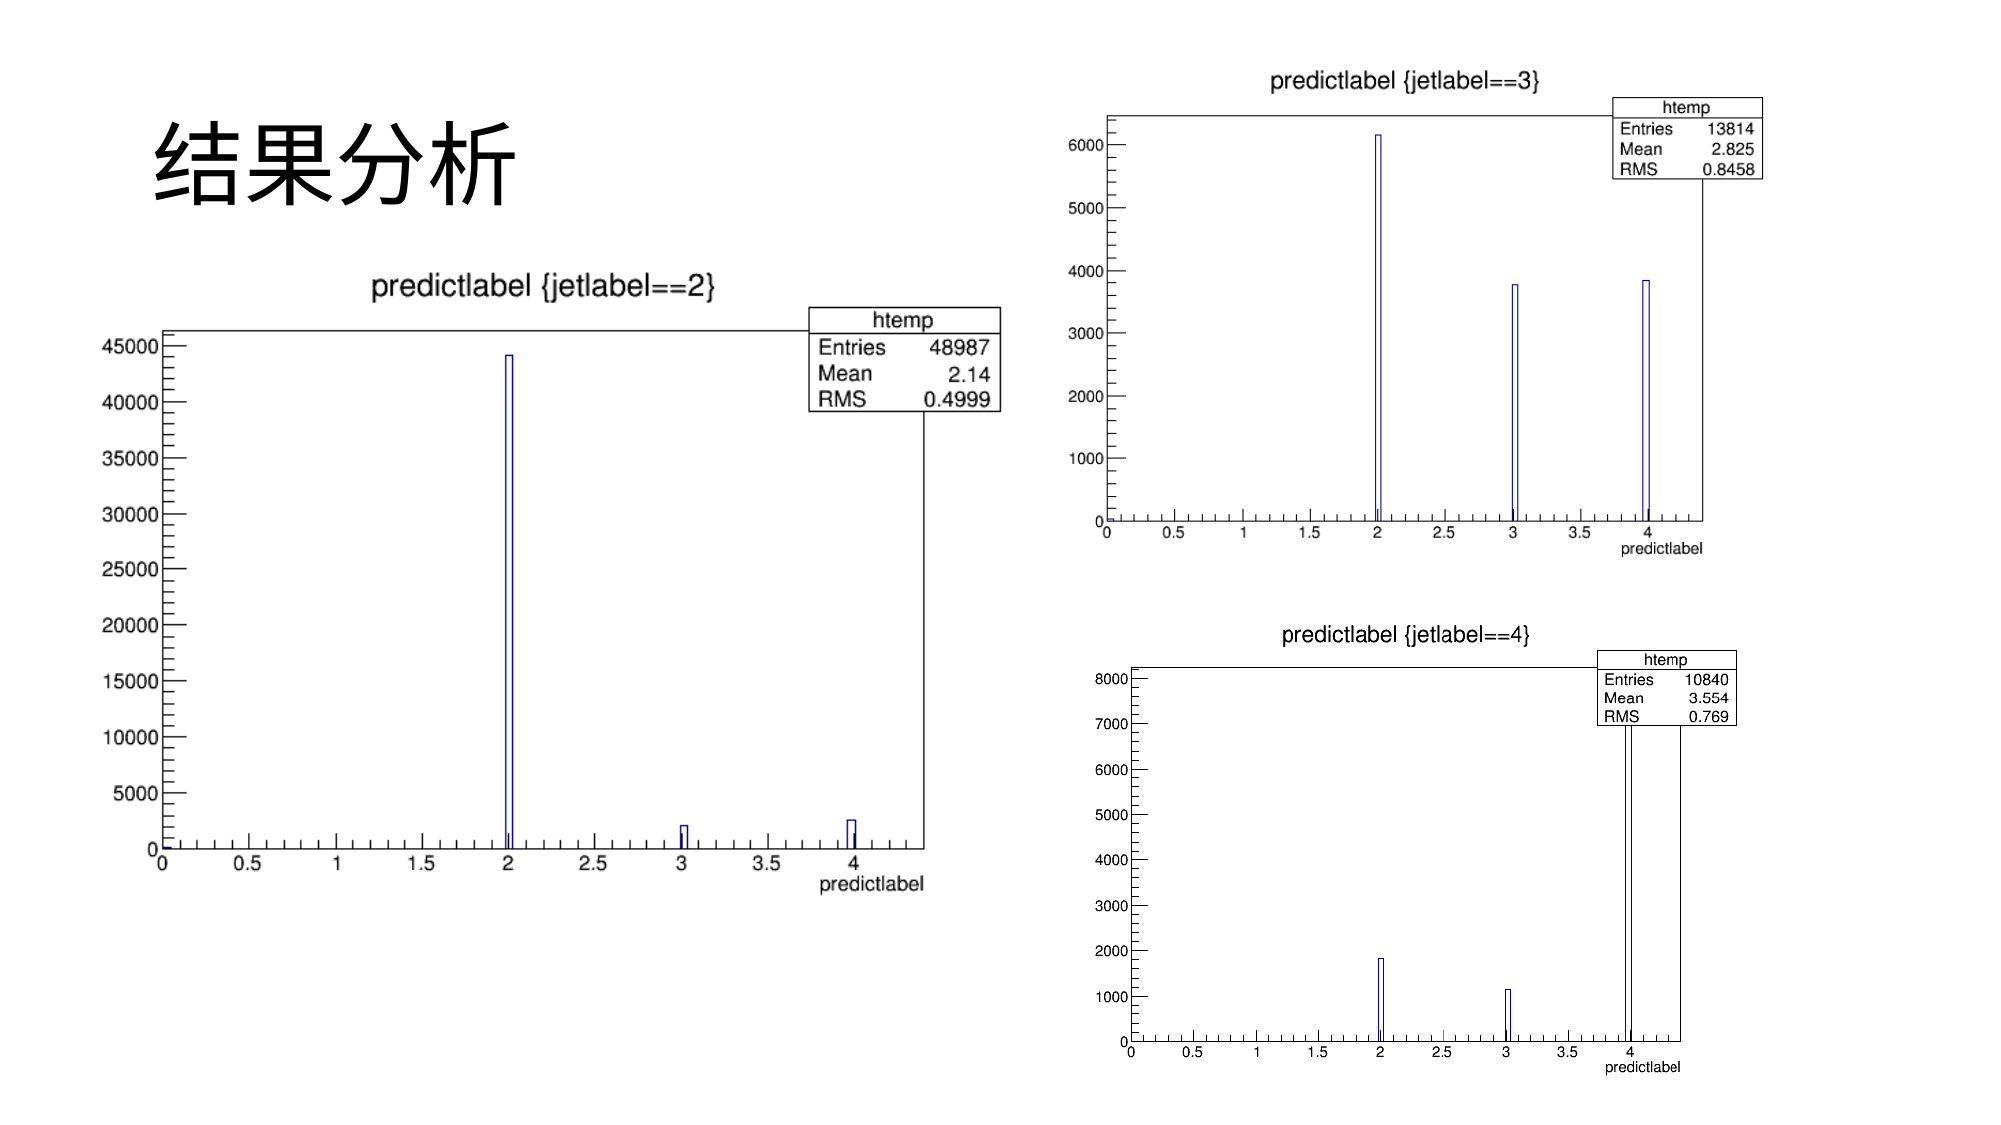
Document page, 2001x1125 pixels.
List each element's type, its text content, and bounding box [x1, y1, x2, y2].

picture [1033, 65, 1777, 572]
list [68, 266, 1020, 914]
title 结果分析 [137, 59, 1863, 278]
picture [1062, 620, 1749, 1088]
